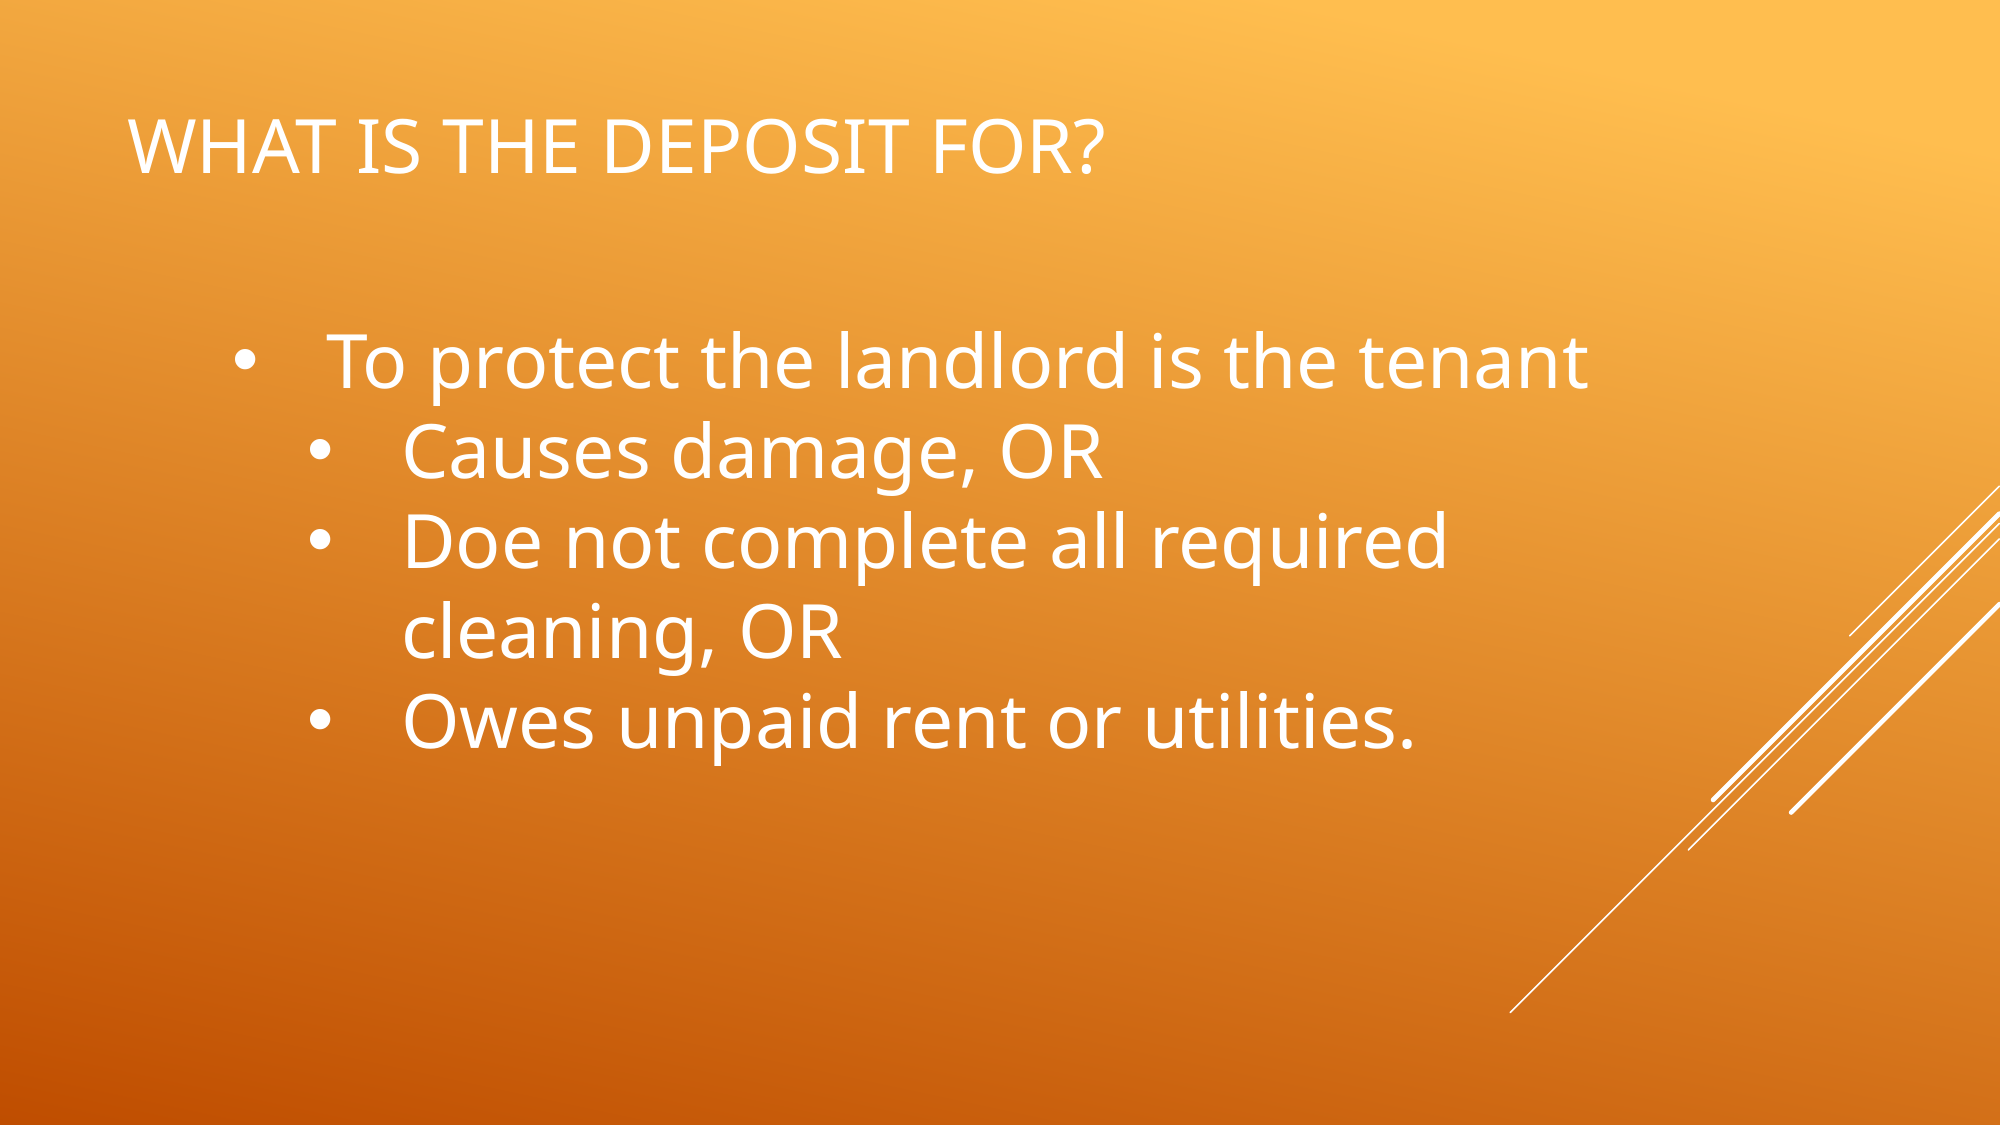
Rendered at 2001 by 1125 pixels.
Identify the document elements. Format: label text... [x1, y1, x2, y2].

title What is the deposit for? [112, 19, 1513, 267]
text_box To protect the landlord is the tenant Causes damage, OR Doe not complete all required cleaning, OR Owes unpaid rent or utilities. [217, 305, 1750, 771]
